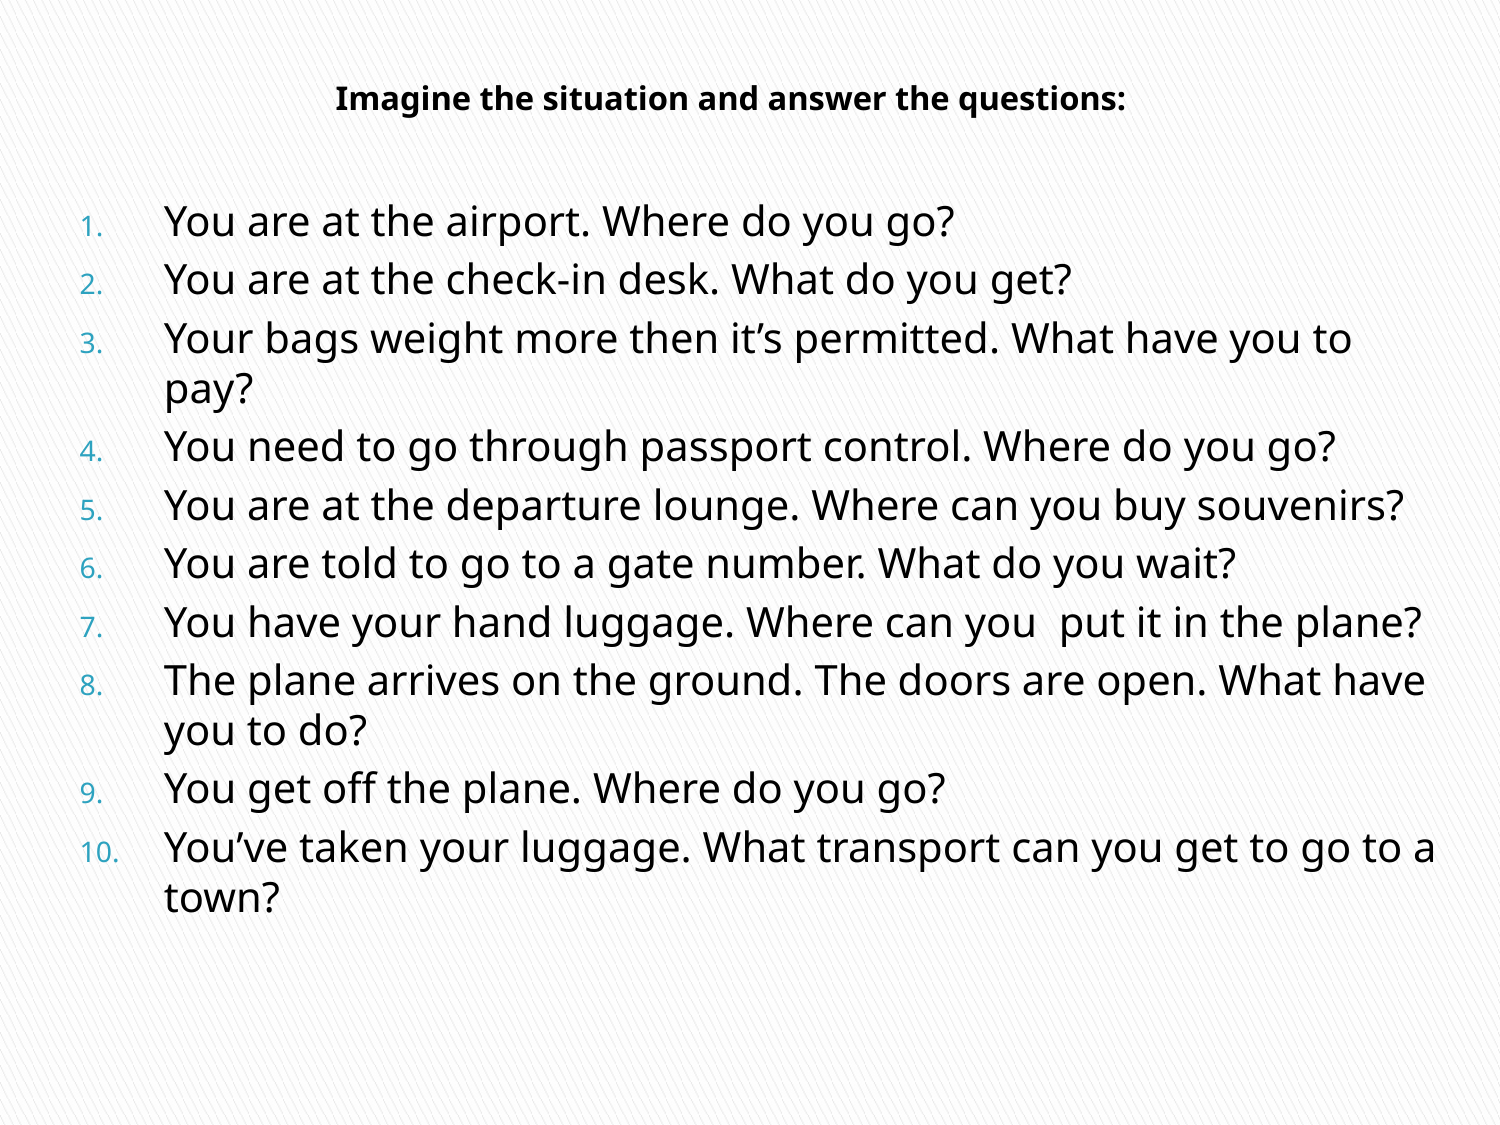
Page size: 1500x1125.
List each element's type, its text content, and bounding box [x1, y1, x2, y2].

title Imagine the situation and answer the questions: [117, 70, 1345, 165]
list You are at the airport. Where do you go? You are at the check-in desk. What do you get? Your bags weight more then it’s permitted. What have you to pay? You need to go through passport control. Where do you go? You are at the departure lounge. Where can you buy souvenirs? You are told to go to a gate number. What do you wait? You have your hand luggage. Where can you put it in the plane? The plane arrives on the ground. The doors are open. What have you to do? You get off the plane. Where do you go? You’ve taken your luggage. What transport can you get to go to a town? [46, 187, 1454, 1079]
